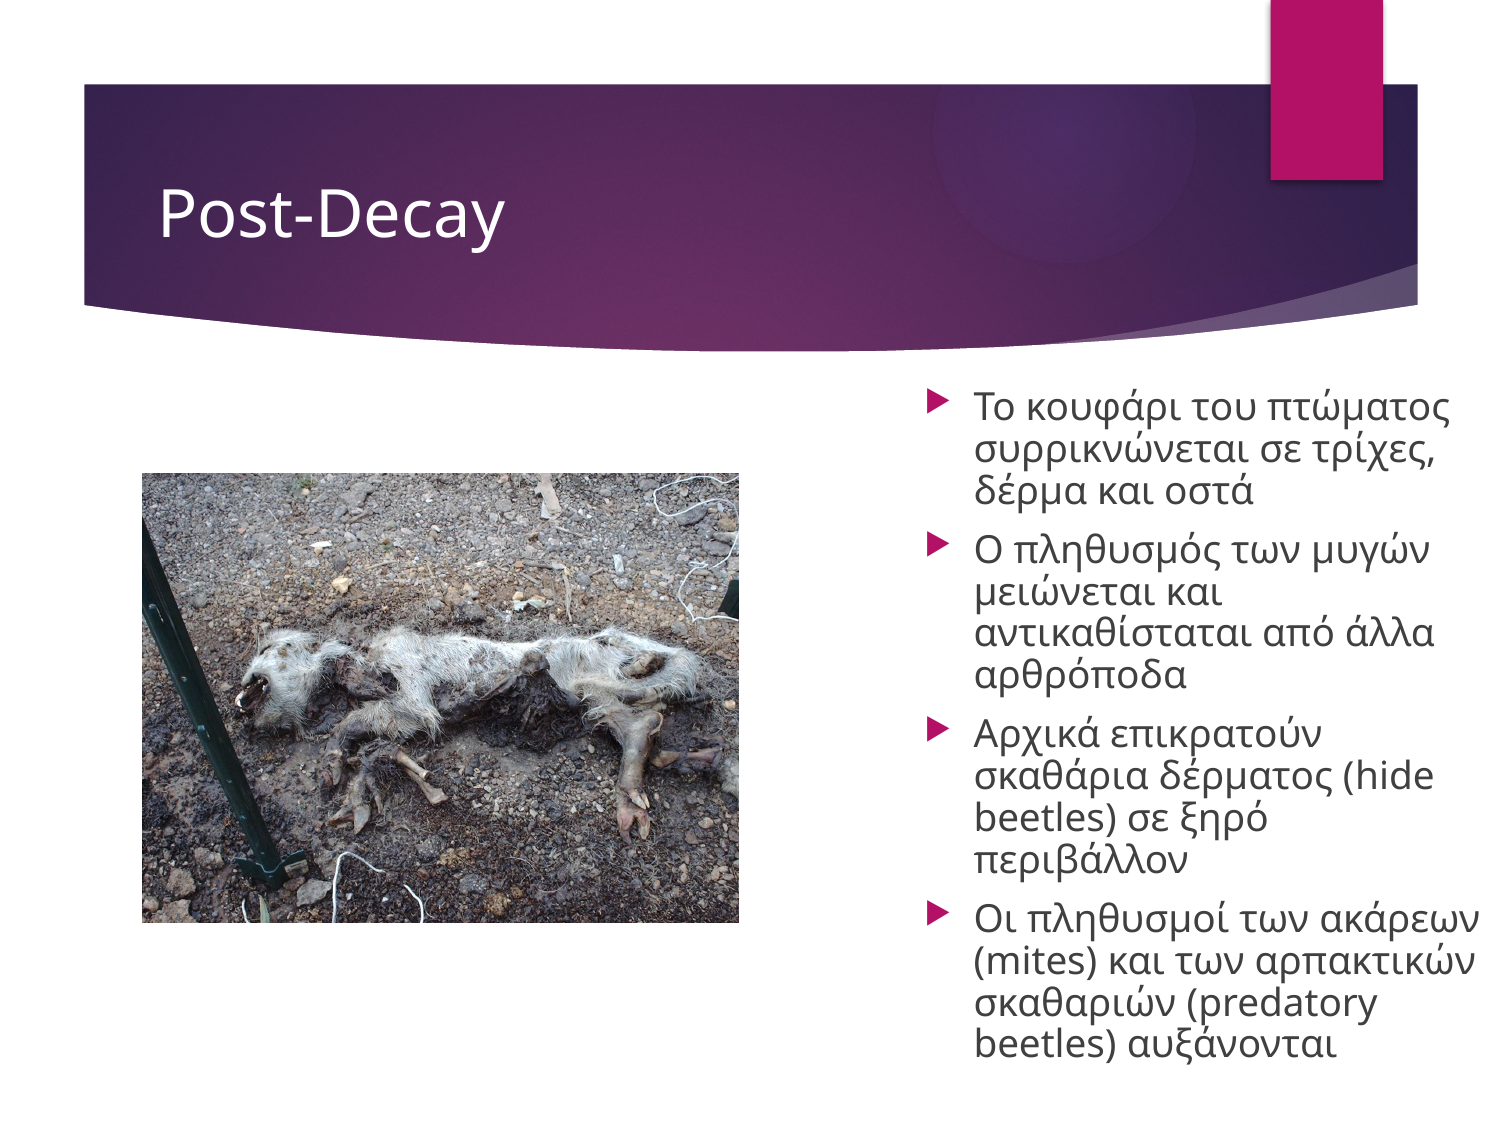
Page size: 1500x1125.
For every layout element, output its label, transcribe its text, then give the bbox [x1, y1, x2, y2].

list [141, 473, 740, 923]
list Το κουφάρι του πτώματος συρρικνώνεται σε τρίχες, δέρμα και οστά Ο πληθυσμός των μυγών μειώνεται και αντικαθίσταται από άλλα αρθρόποδα Αρχικά επικρατούν σκαθάρια δέρματος (hide beetles) σε ξηρό περιβάλλον Οι πληθυσμοί των ακάρεων (mites) και των αρπακτικών σκαθαριών (predatory beetles) αυξάνονται [909, 379, 1500, 1088]
title Post-Decay [142, 152, 1183, 269]
